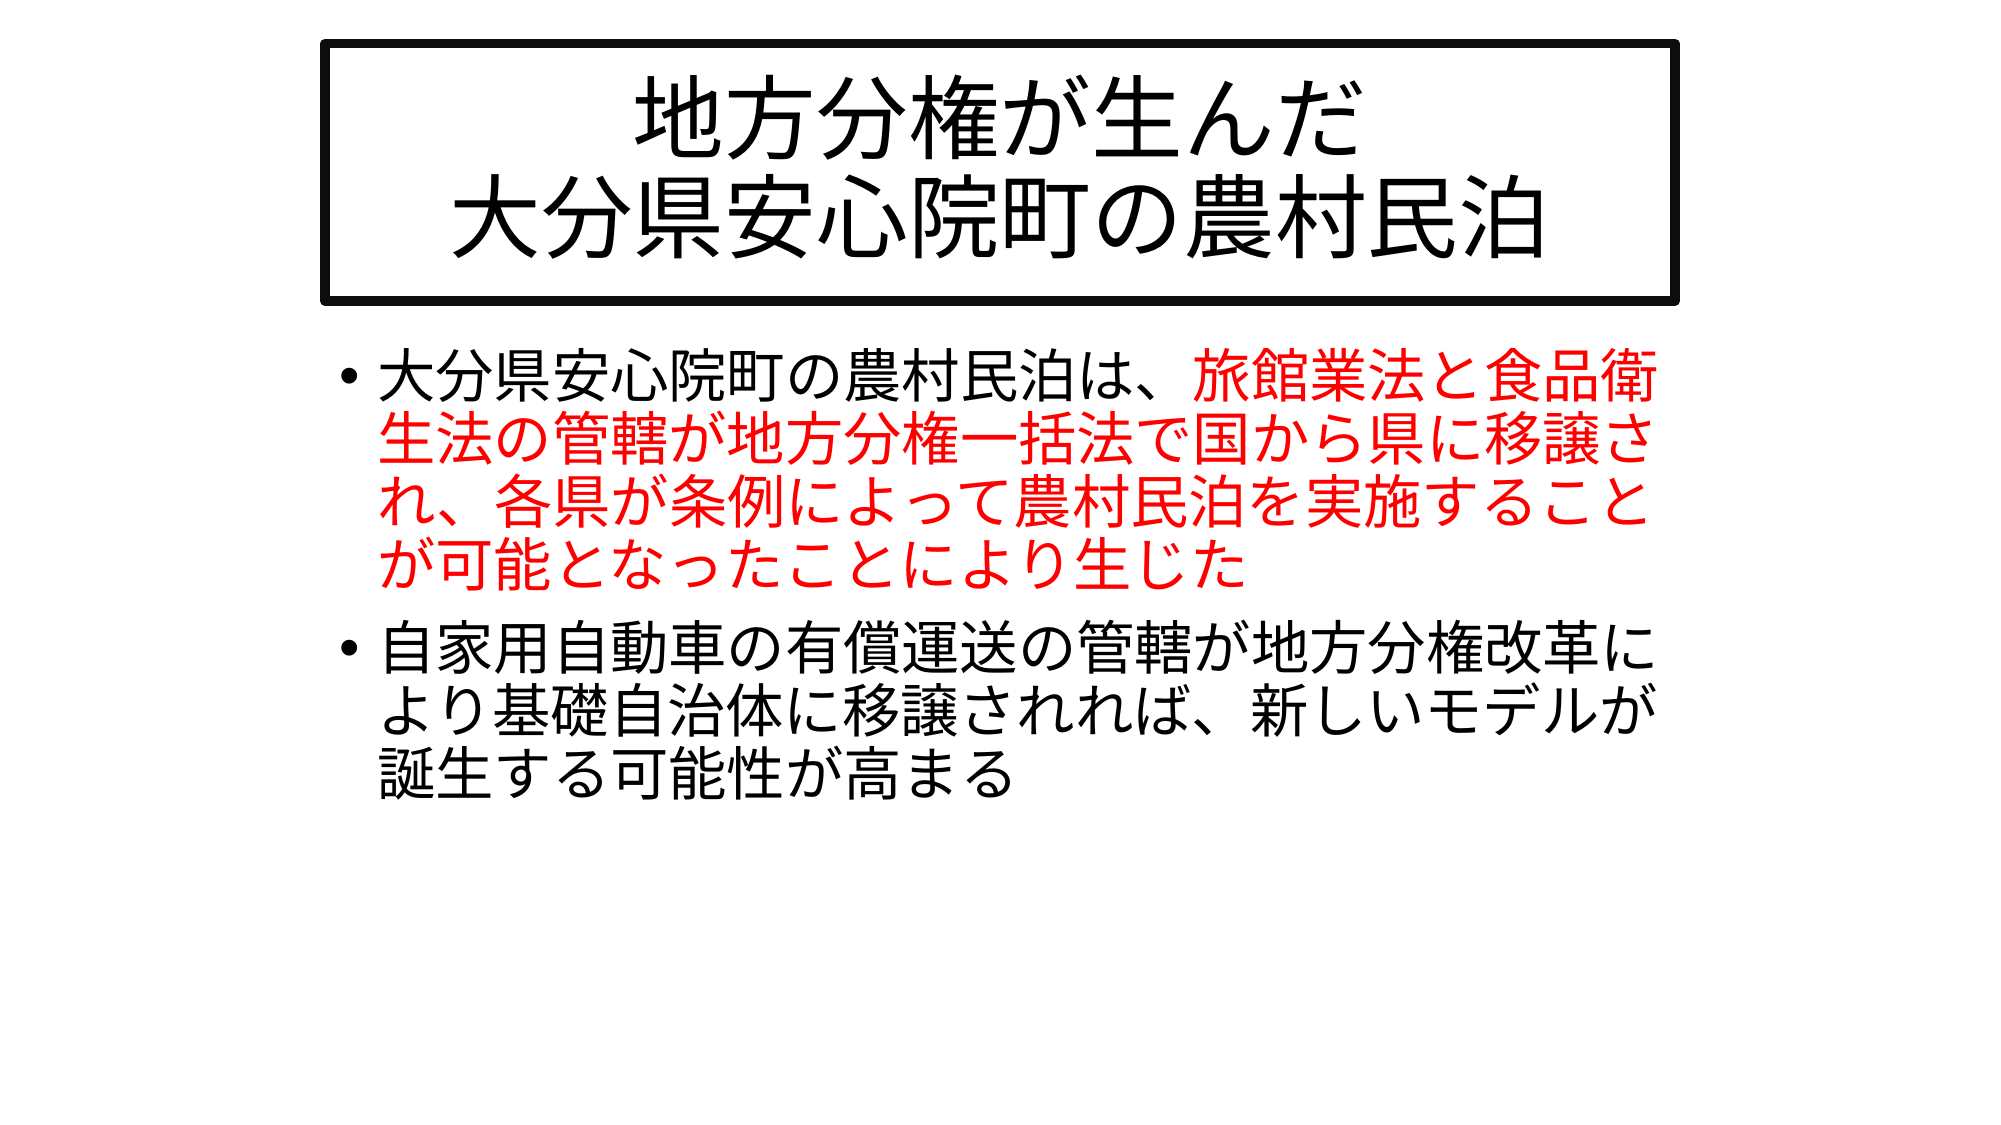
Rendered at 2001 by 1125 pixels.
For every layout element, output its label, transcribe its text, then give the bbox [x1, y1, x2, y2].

list 大分県安心院町の農村民泊は、旅館業法と食品衛生法の管轄が地方分権一括法で国から県に移譲され、各県が条例によって農村民泊を実施することが可能となったことにより生じた 自家用自動車の有償運送の管轄が地方分権改革により基礎自治体に移譲されれば、新しいモデルが誕生する可能性が高まる [324, 339, 1675, 1083]
title 地方分権が生んだ 大分県安心院町の農村民泊 [324, 43, 1675, 302]
